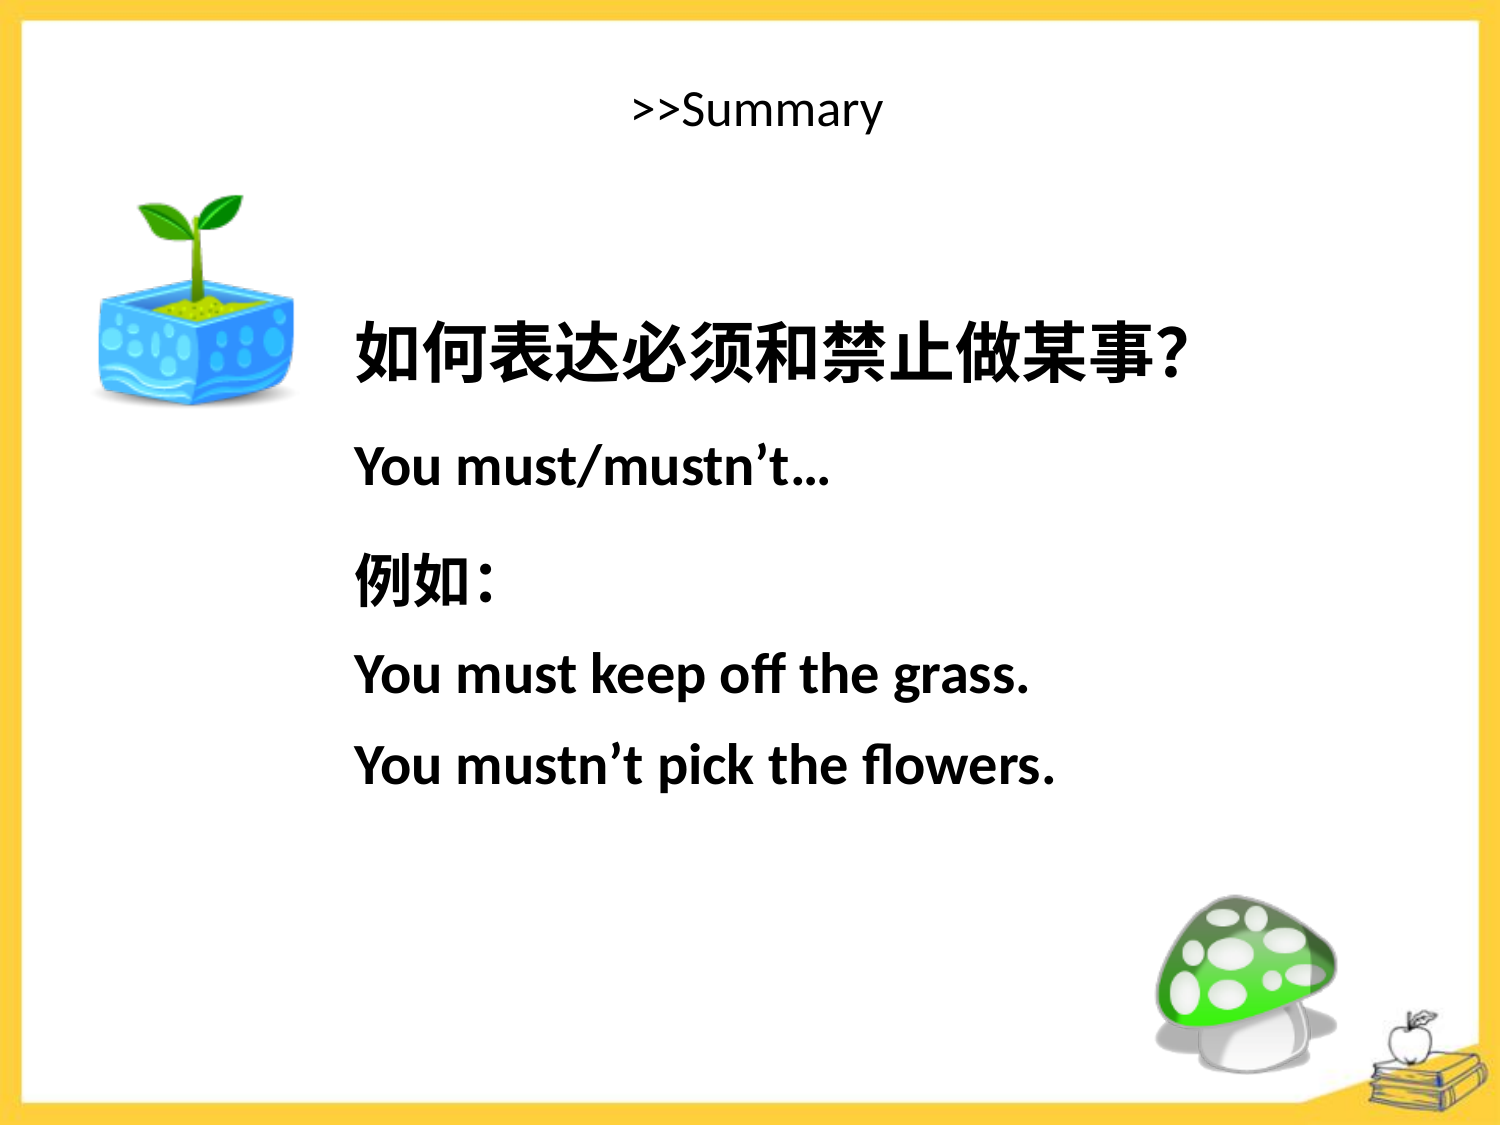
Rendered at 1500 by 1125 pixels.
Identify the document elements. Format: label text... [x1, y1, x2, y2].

text_box 例如： You must keep off the grass. You mustn’t pick the flowers. [339, 515, 1360, 804]
text_box 如何表达必须和禁止做某事？ [339, 279, 1348, 399]
text_box You must/mustn’t… [339, 398, 1137, 505]
title >>Summary [76, 66, 1437, 145]
picture [0, 0, 1500, 1125]
